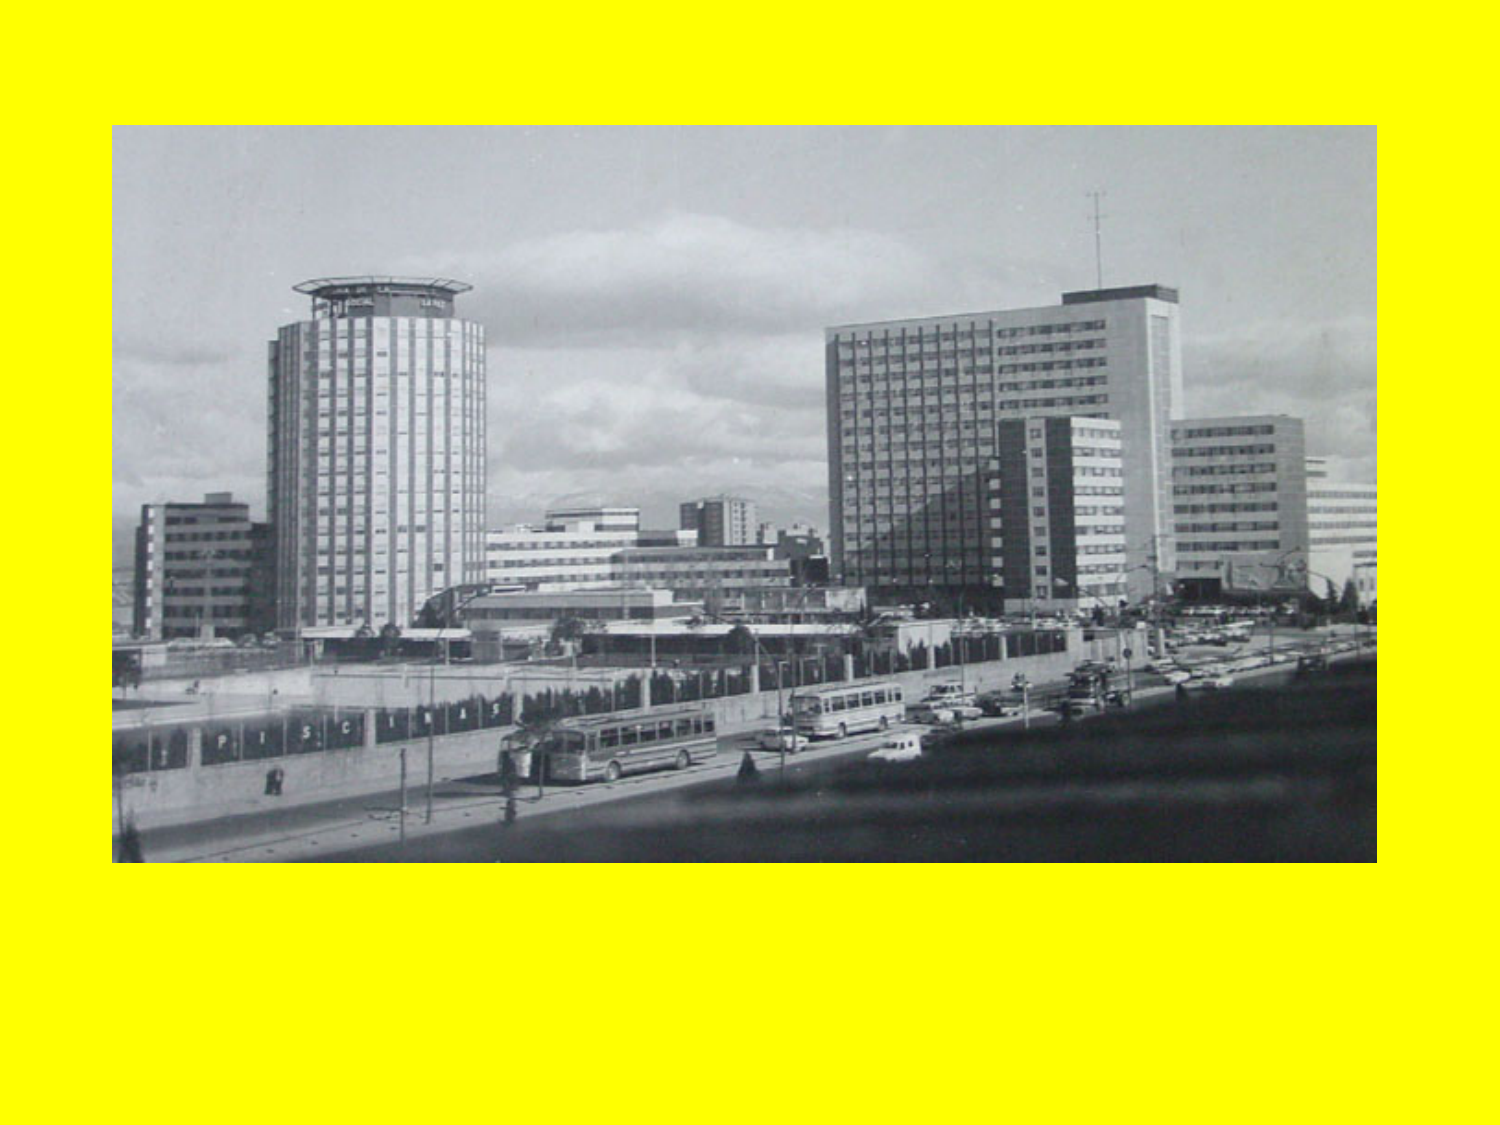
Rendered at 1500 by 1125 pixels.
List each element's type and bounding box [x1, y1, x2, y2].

picture [112, 125, 1377, 863]
